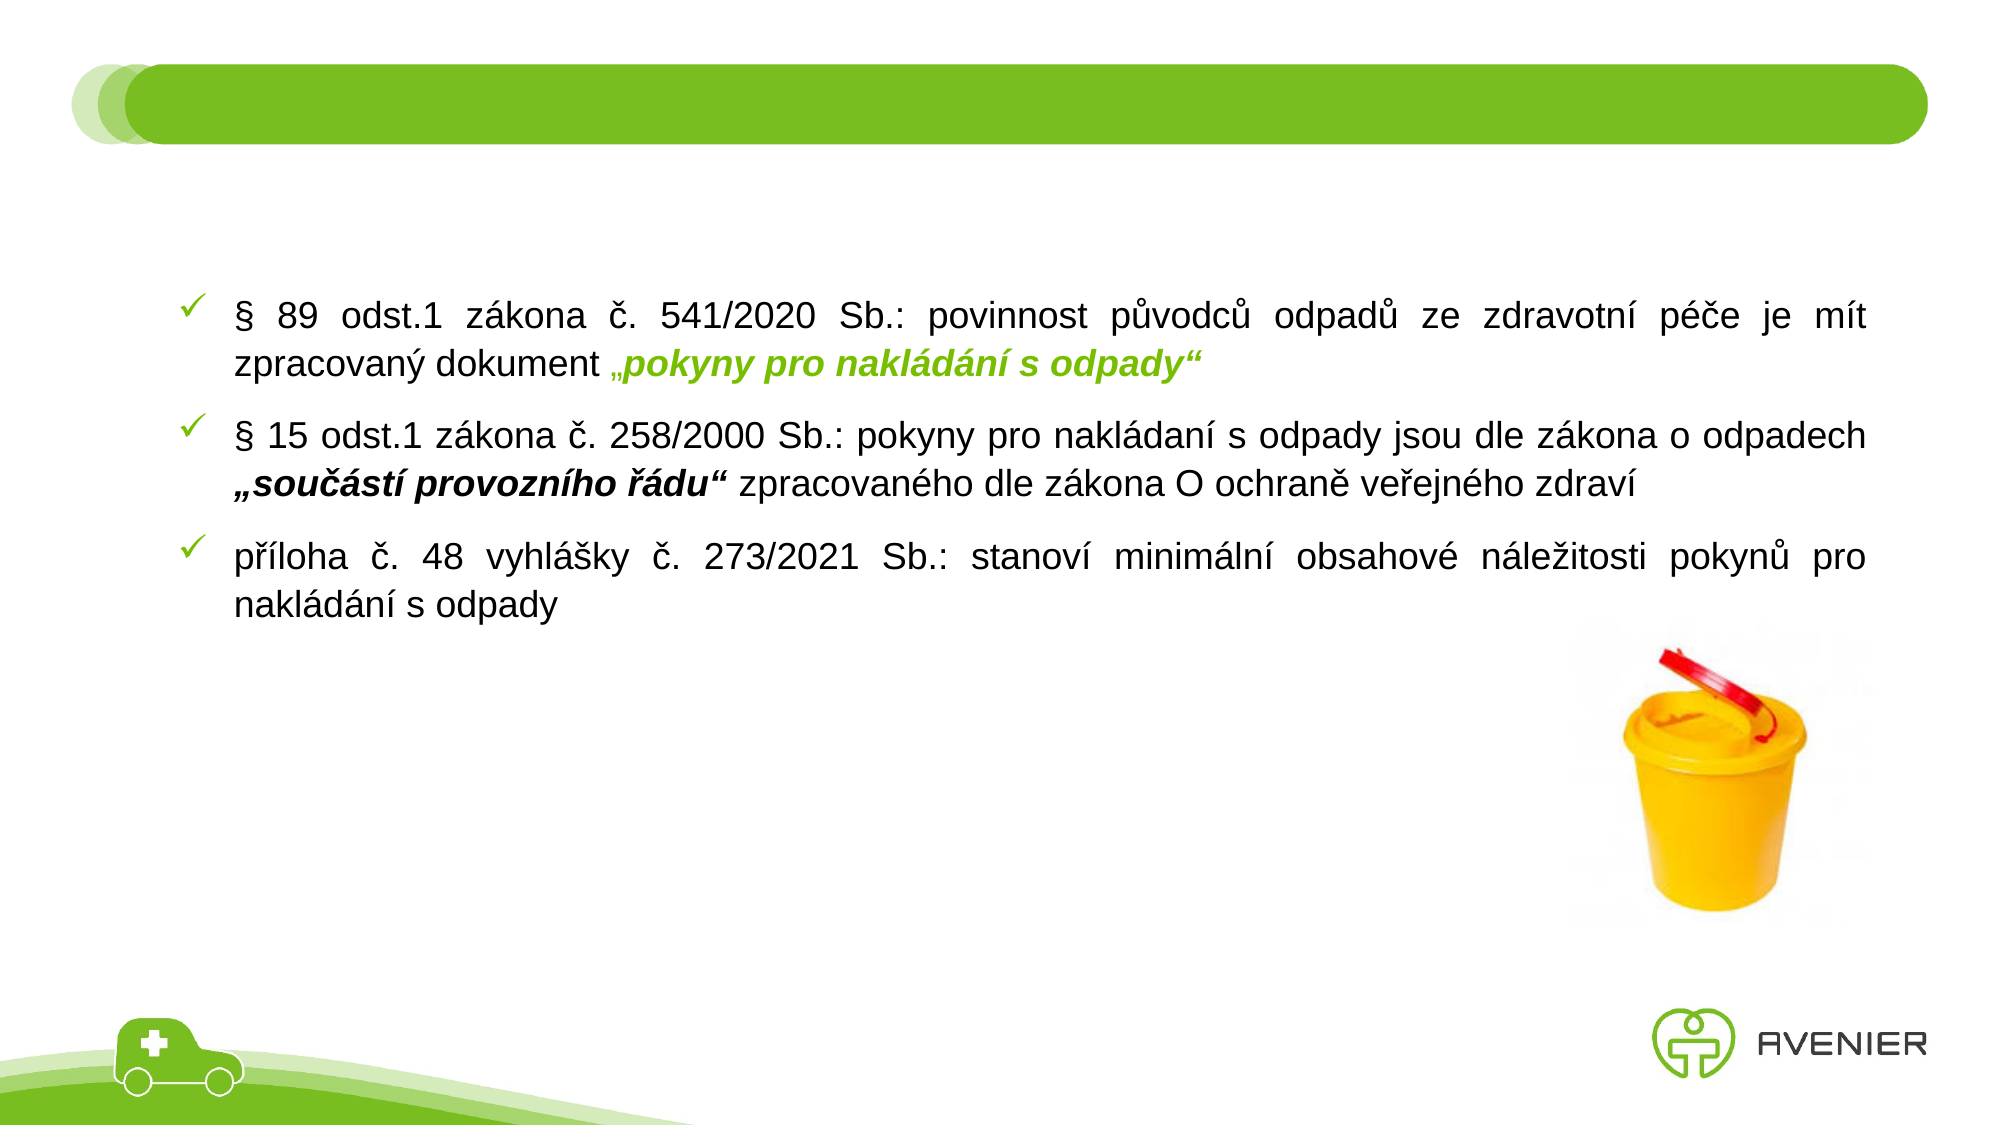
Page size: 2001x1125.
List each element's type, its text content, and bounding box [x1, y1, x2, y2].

picture [0, 0, 2000, 1125]
list § 89 odst.1 zákona č. 541/2020 Sb.: povinnost původců odpadů ze zdravotní péče je mít zpracovaný dokument „pokyny pro nakládání s odpady“ § 15 odst.1 zákona č. 258/2000 Sb.: pokyny pro nakládaní s odpady jsou dle zákona o odpadech „součástí provozního řádu“ zpracovaného dle zákona O ochraně veřejného zdraví příloha č. 48 vyhlášky č. 273/2021 Sb.: stanoví minimální obsahové náležitosti pokynů pro nakládání s odpady [162, 208, 1882, 622]
